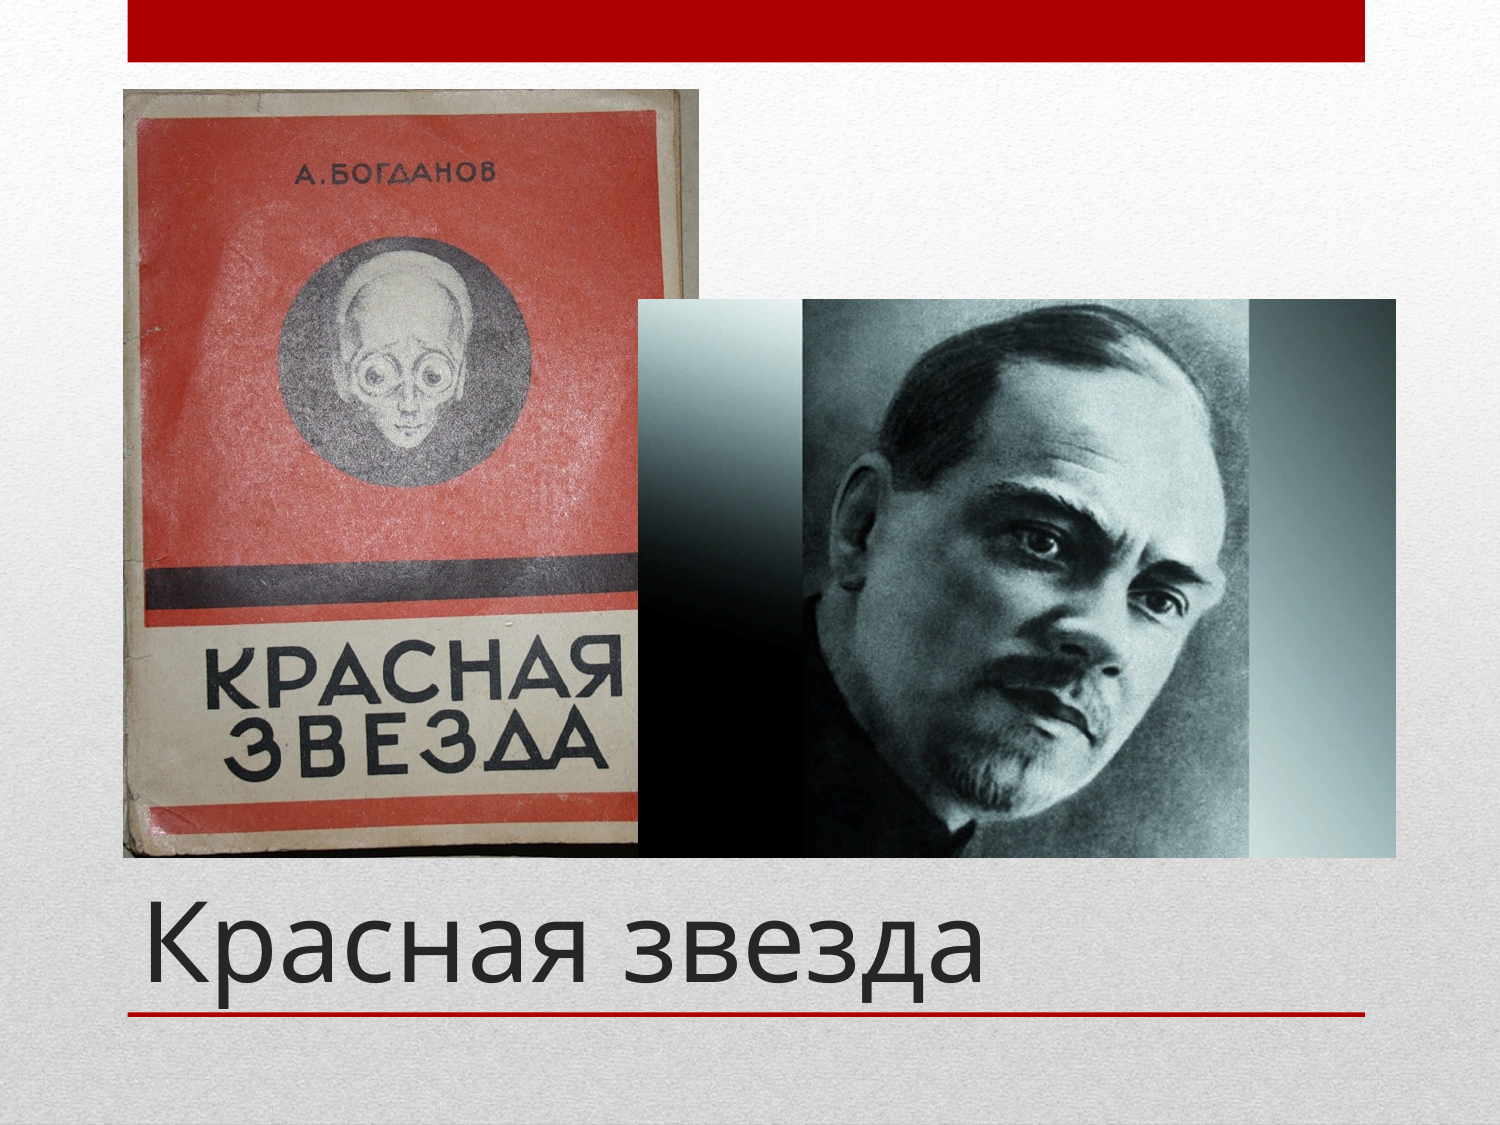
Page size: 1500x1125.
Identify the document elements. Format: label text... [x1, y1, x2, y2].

title Красная звезда [125, 869, 1238, 1013]
picture [123, 88, 1397, 859]
